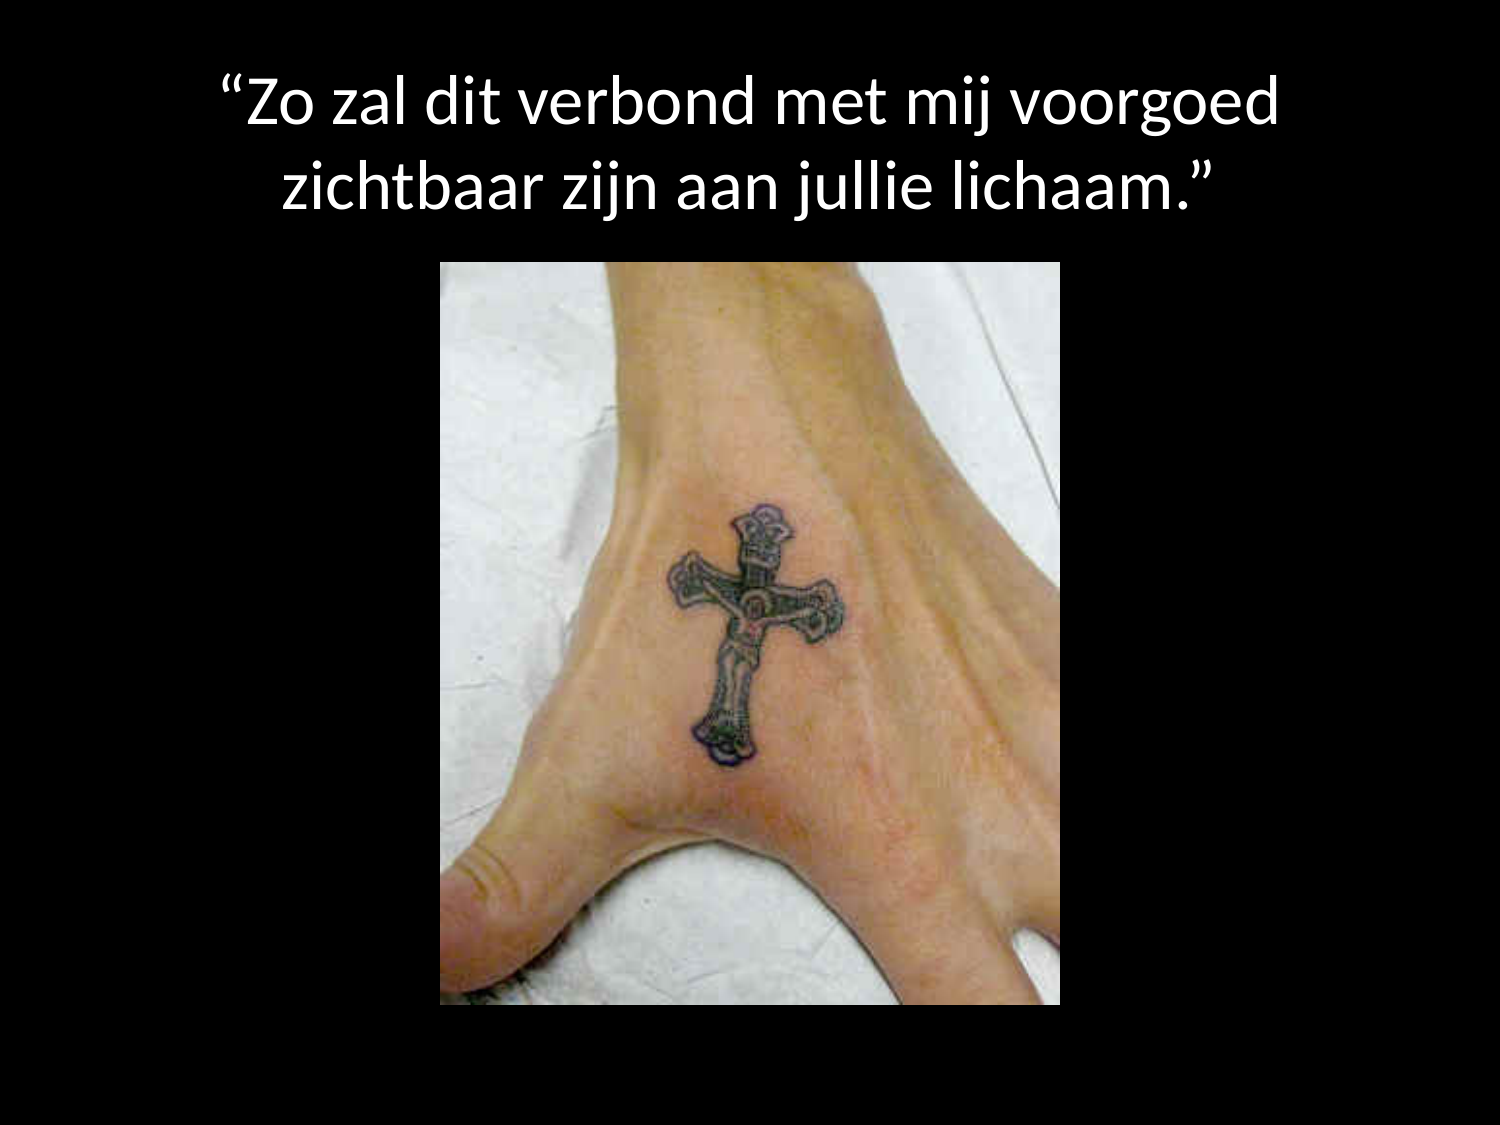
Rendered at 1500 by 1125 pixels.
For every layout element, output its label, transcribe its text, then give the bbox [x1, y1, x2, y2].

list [74, 262, 1426, 1006]
title “Zo zal dit verbond met mij voorgoed zichtbaar zijn aan jullie lichaam.” [75, 45, 1425, 233]
